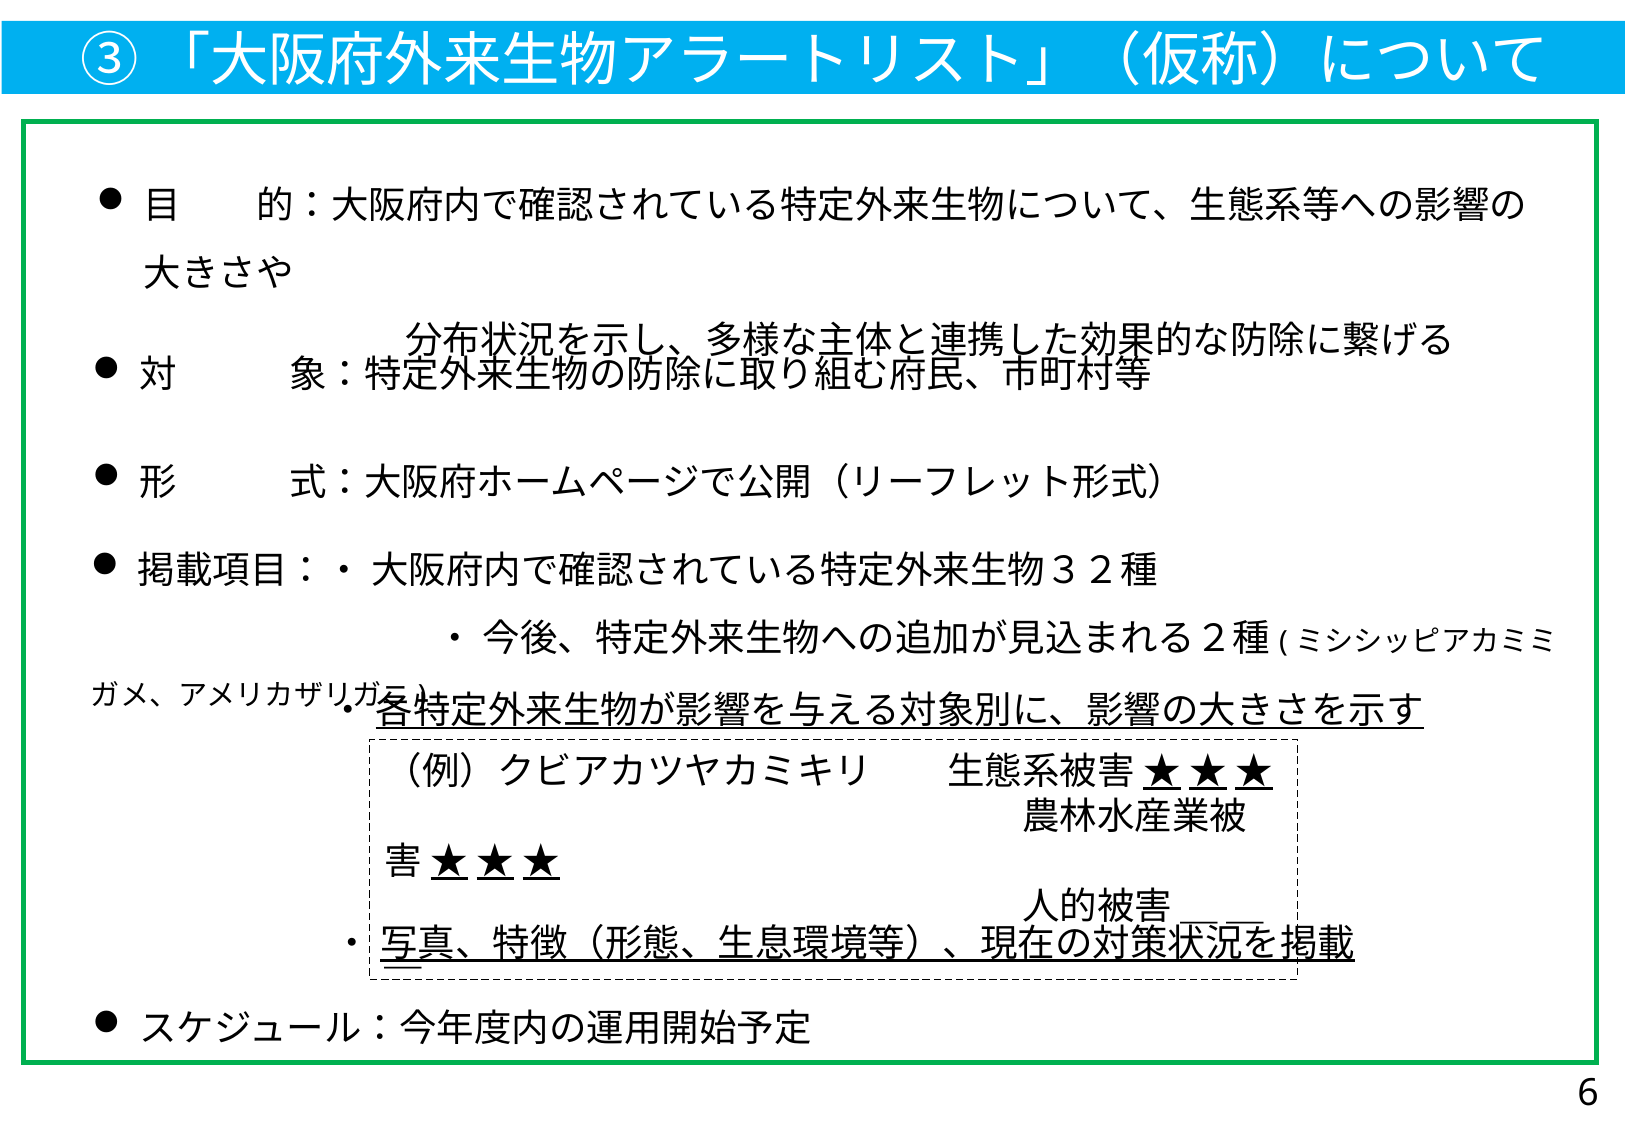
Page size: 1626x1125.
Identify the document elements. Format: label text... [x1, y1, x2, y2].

slide_number 6 [1562, 1060, 1625, 1125]
text_box ・ 各特定外来生物が影響を与える対象別に、影響の大きさを示す [314, 656, 1542, 739]
text_box 目 的：大阪府内で確認されている特定外来生物について、生態系等への影響の大きさや 分布状況を示し、多様な主体と連携した効果的な防除に繋げる [81, 151, 1547, 369]
text_box スケジュール：今年度内の運用開始予定 [77, 973, 1542, 1057]
text_box 掲載項目：・ 大阪府内で確認されている特定外来生物３２種 ・ 今後、特定外来生物への追加が見込まれる２種(ミシシッピアカミミガメ、アメリカザリガニ) [76, 516, 1597, 719]
text_box ③「大阪府外来生物アラートリスト」（仮称）について [1, 20, 1625, 94]
text_box 対 象：特定外来生物の防除に取り組む府民、市町村等 [77, 320, 1542, 403]
text_box 形 式：大阪府ホームページで公開（リーフレット形式） [77, 427, 1542, 510]
text_box [23, 121, 1597, 1063]
text_box （例）クビアカツヤカミキリ 生態系被害 ★ ★ ★ 農林水産業被害 ★ ★ ★ 人的被害 ＿ ＿ ＿ [369, 739, 1298, 889]
text_box ・ 写真、特徴（形態、生息環境等）、現在の対策状況を掲載 [319, 889, 1625, 972]
